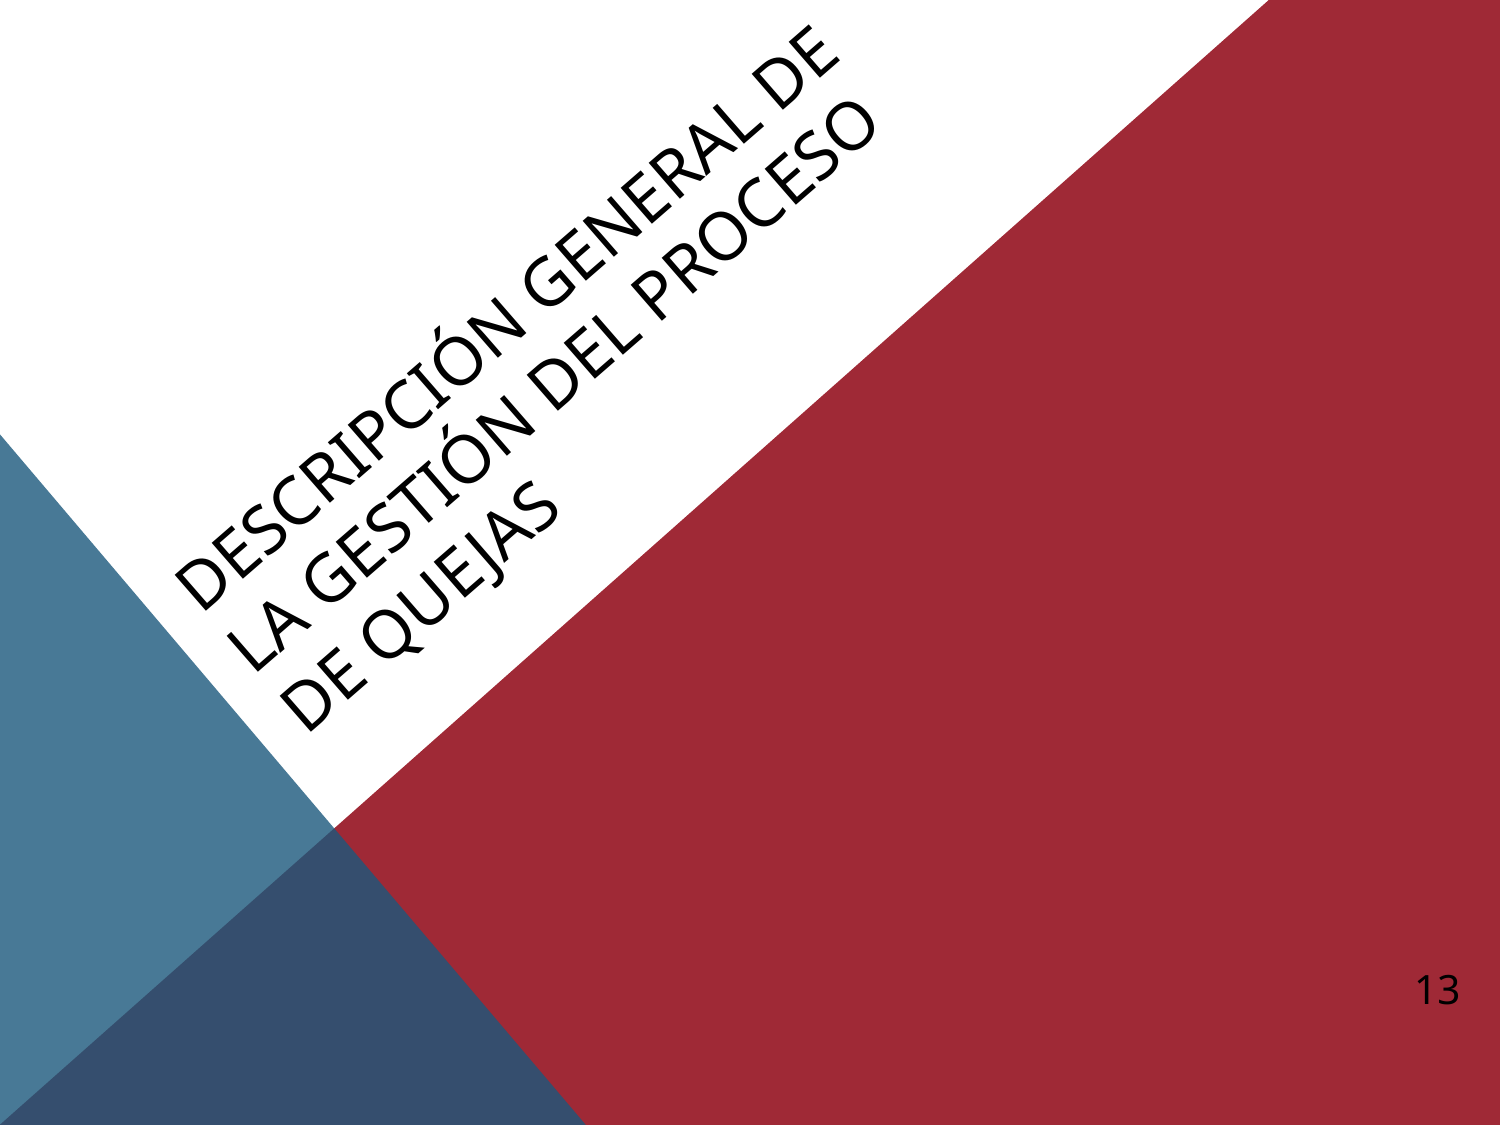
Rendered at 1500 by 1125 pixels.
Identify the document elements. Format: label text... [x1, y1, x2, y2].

title DESCRIPCIÓN GENERAL DE La GESTIÓN DEL PROCESO DE QUEJAS [174, 0, 1005, 758]
slide_number 13 [1385, 948, 1490, 1035]
